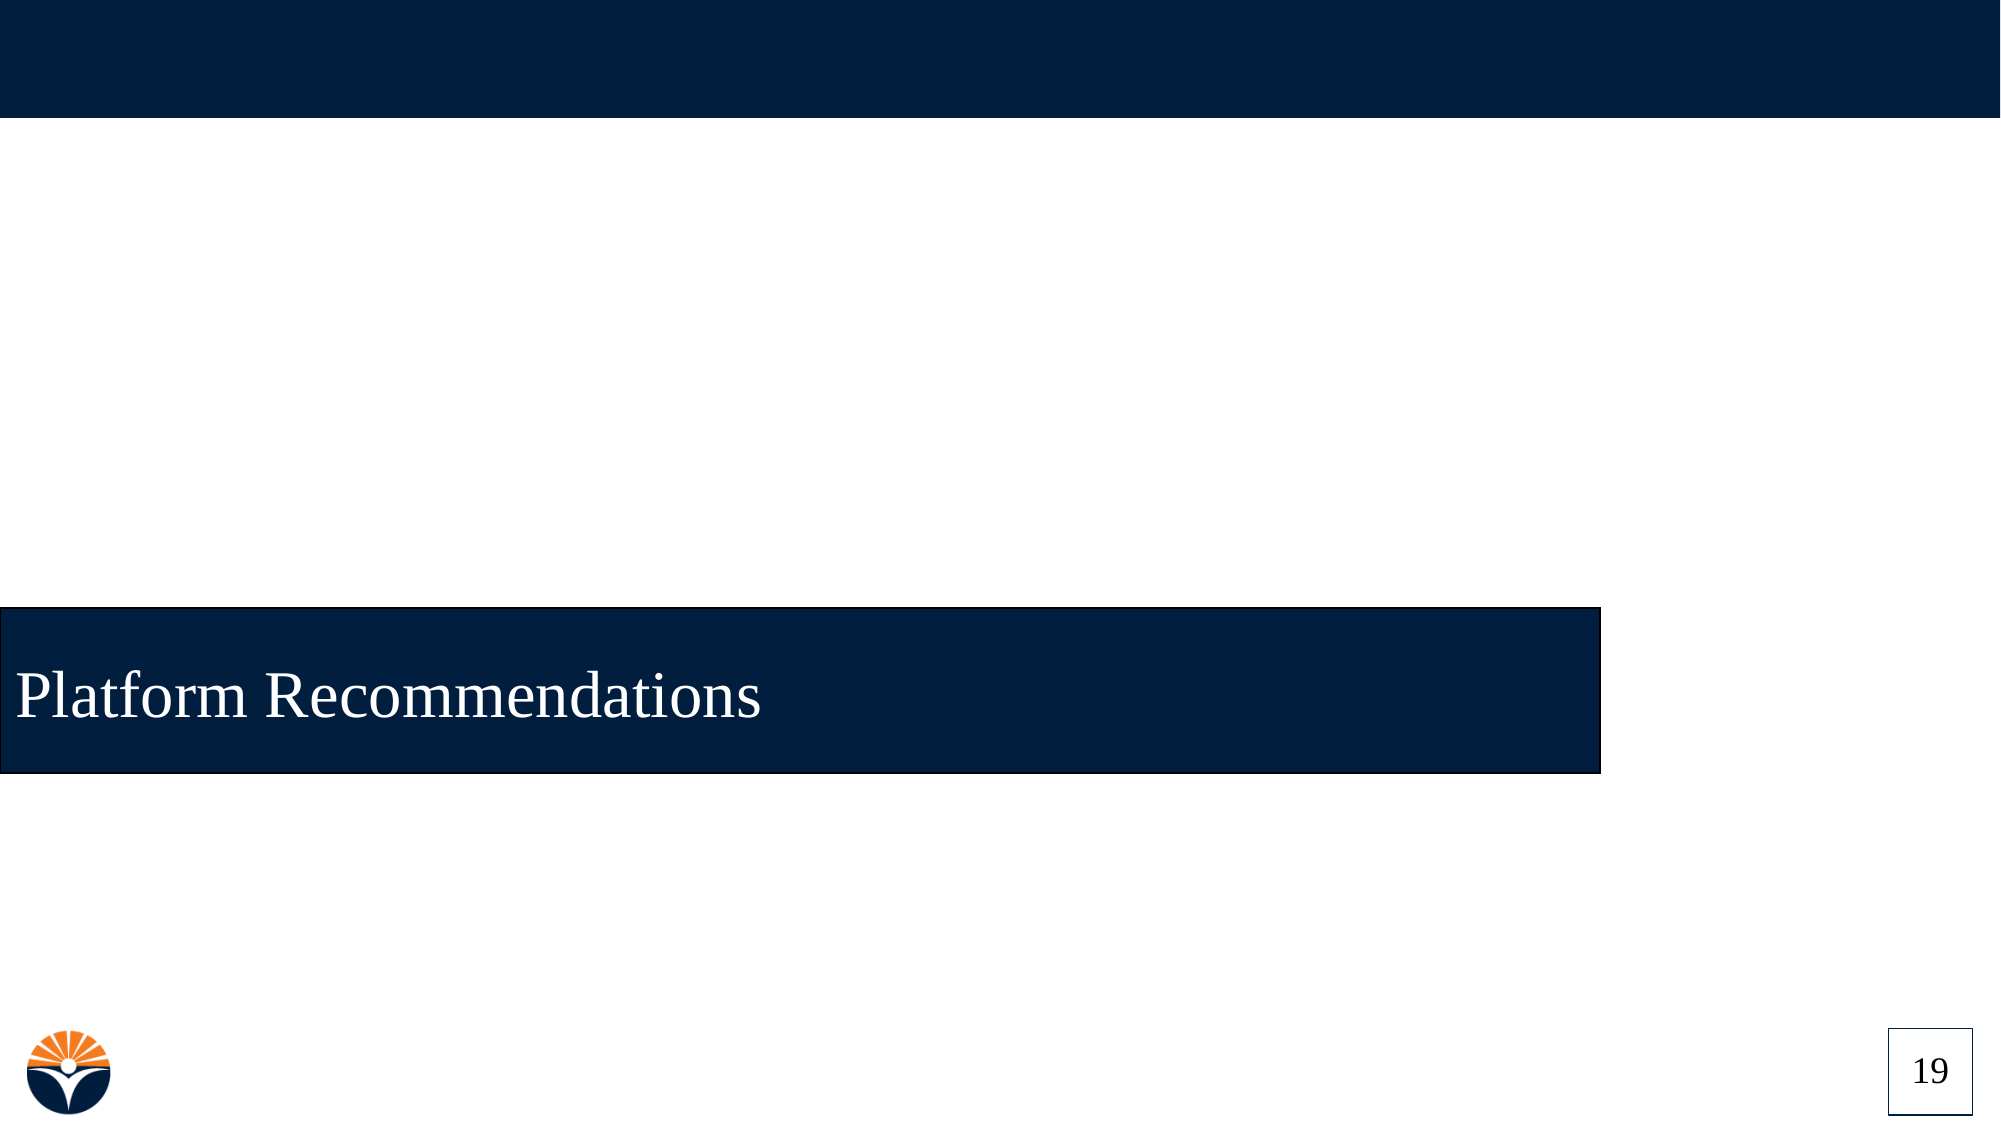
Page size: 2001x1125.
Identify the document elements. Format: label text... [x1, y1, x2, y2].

picture [27, 1028, 112, 1116]
text_box Platform Recommendations [0, 607, 1600, 773]
list 19 [1888, 1028, 1973, 1116]
